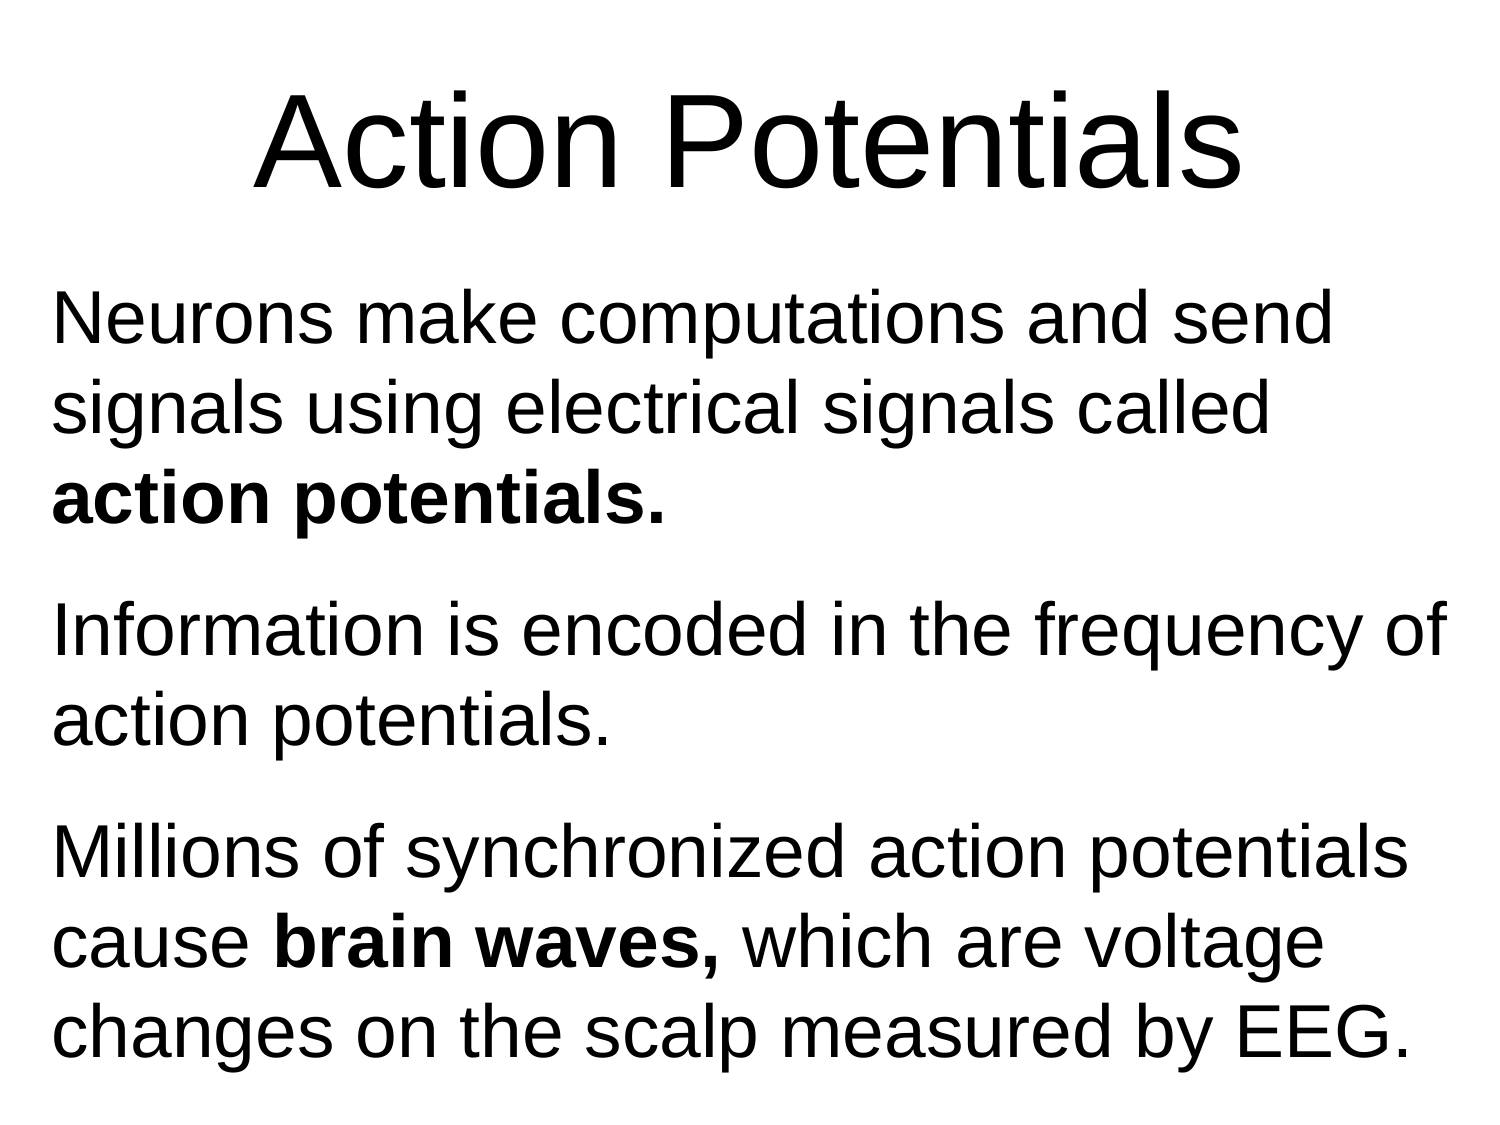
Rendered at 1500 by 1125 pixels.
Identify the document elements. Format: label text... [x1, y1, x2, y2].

text_box Action Potentials [36, 41, 1463, 229]
text_box Neurons make computations and send signals using electrical signals called action potentials. Information is encoded in the frequency of action potentials. Millions of synchronized action potentials cause brain waves, which are voltage changes on the scalp measured by EEG. [36, 244, 1463, 1097]
